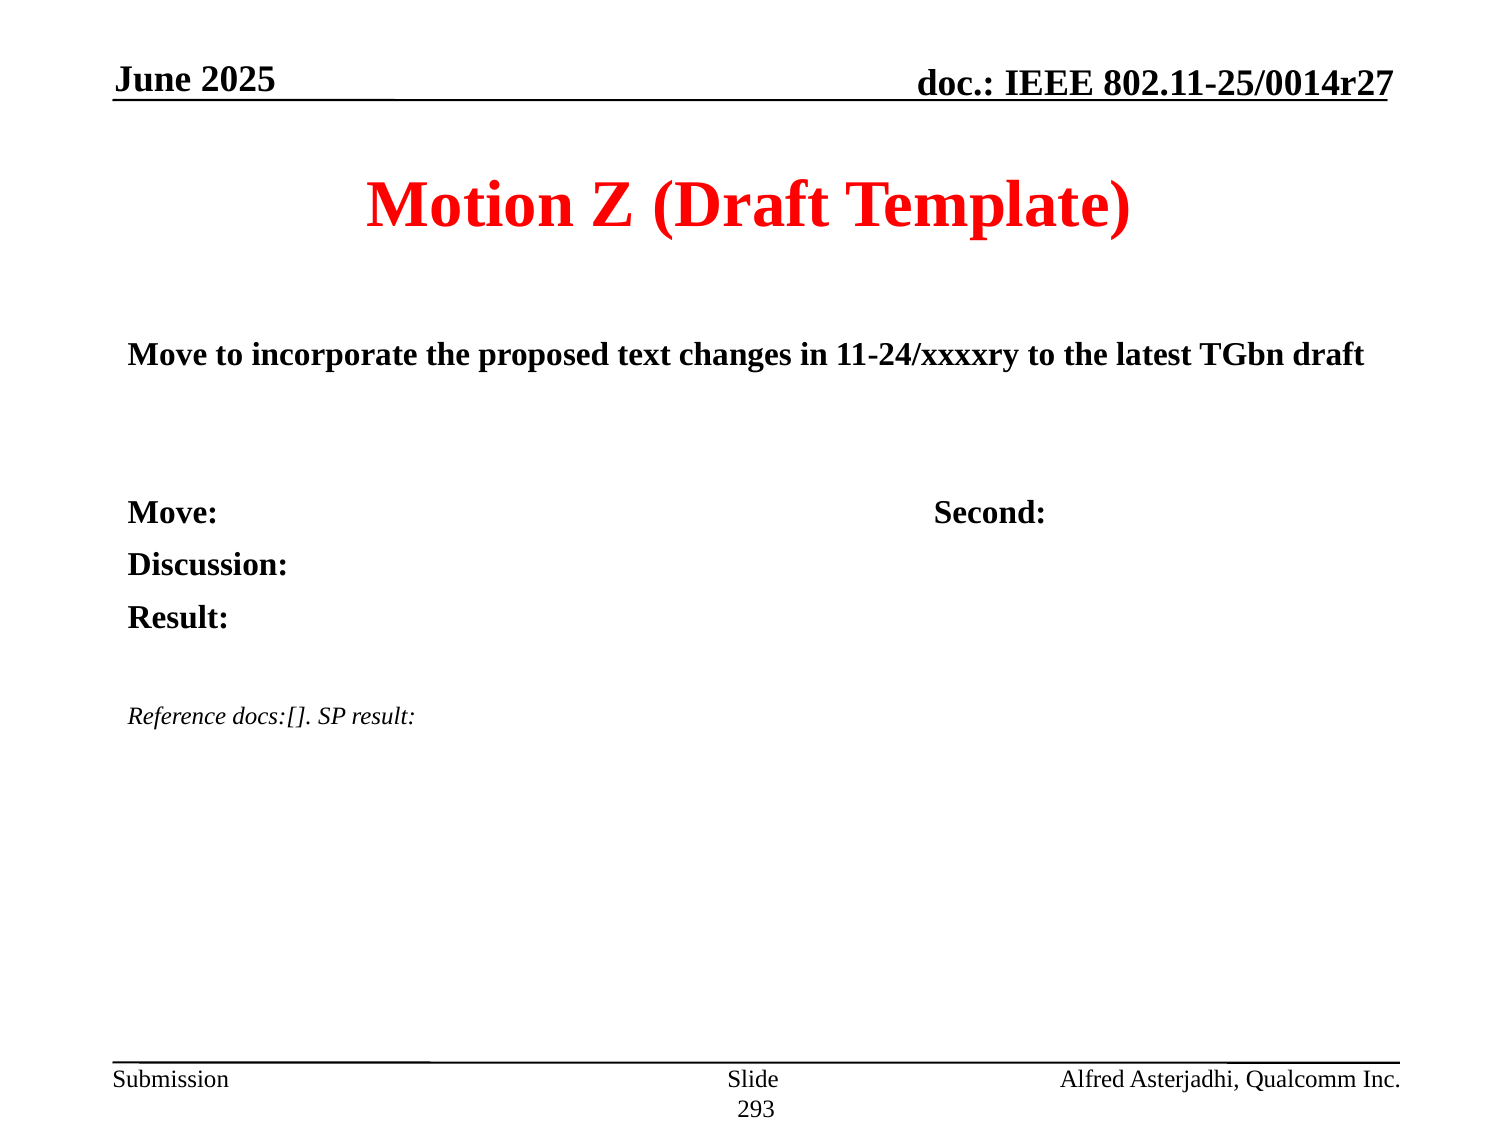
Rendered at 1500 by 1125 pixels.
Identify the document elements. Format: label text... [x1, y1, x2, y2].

title Motion Z (Draft Template) [112, 112, 1388, 288]
list Move to incorporate the proposed text changes in 11-24/xxxxry to the latest TGbn draft Move: Second: Discussion: Result: Reference docs:[]. SP result: [112, 324, 1388, 1000]
footer Alfred Asterjadhi, Qualcomm Inc. [878, 1061, 1402, 1093]
slide_number Slide 293 [712, 1061, 800, 1123]
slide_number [114, 54, 423, 100]
